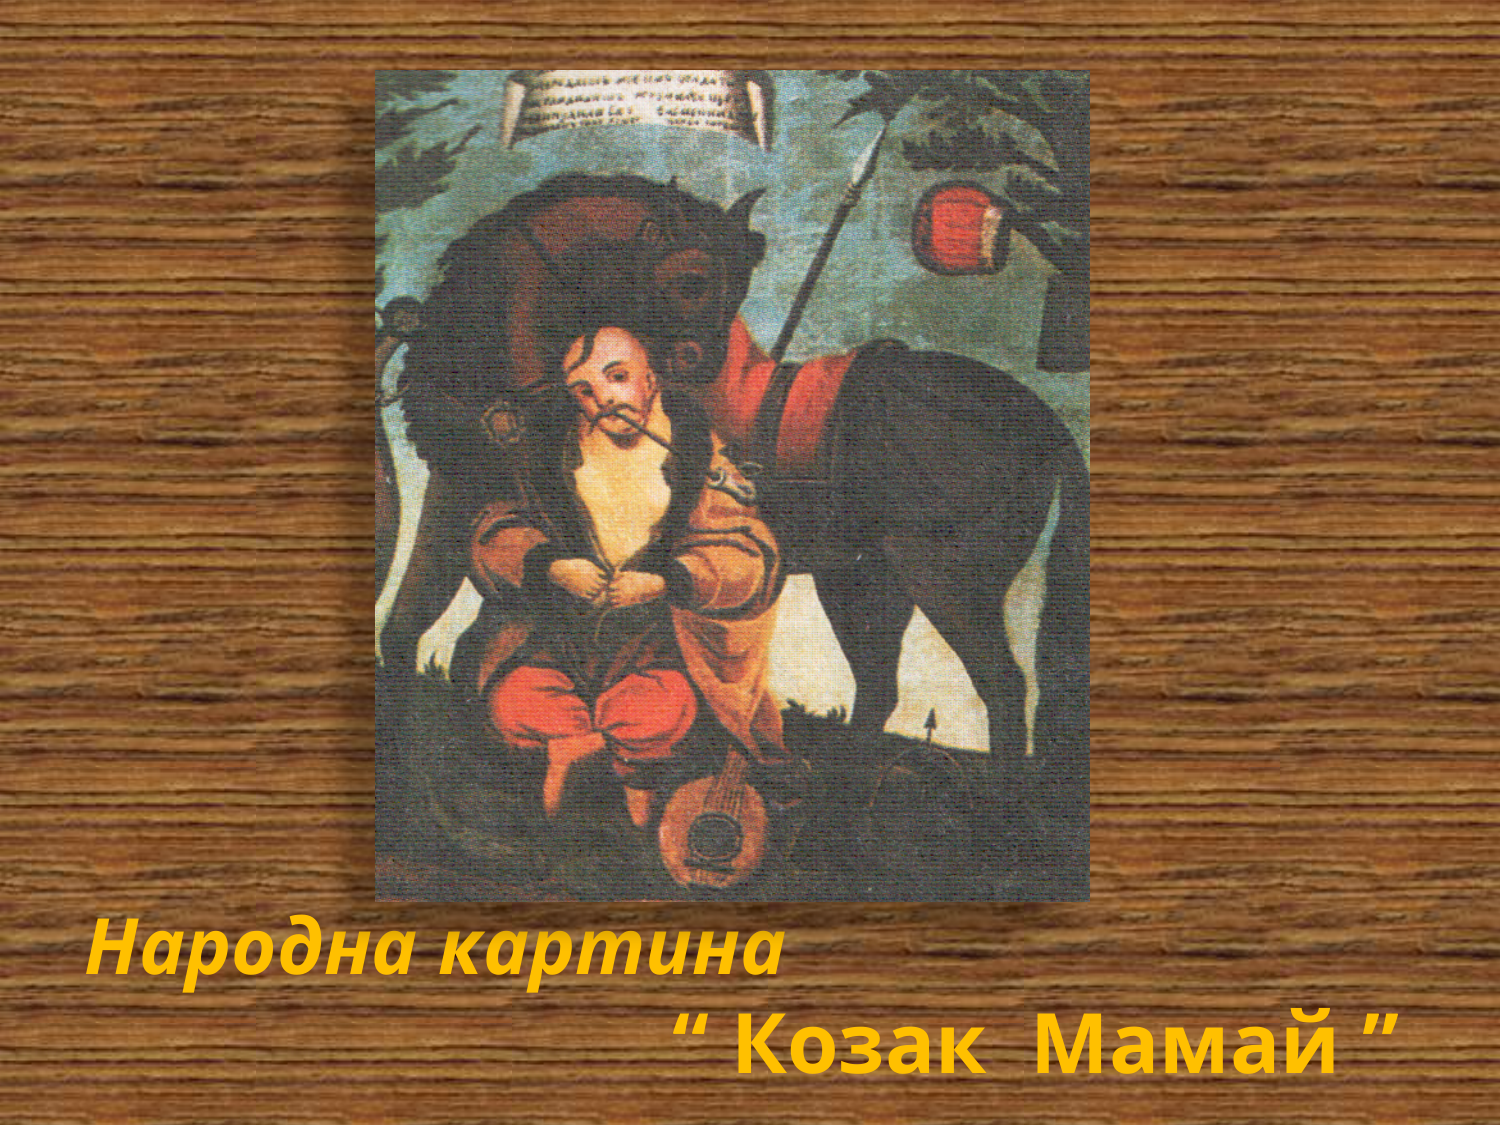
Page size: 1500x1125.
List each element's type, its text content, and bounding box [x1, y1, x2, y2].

title Народна картина “ Козак Мамай ” [70, 45, 1425, 1102]
picture [0, 0, 1500, 1125]
